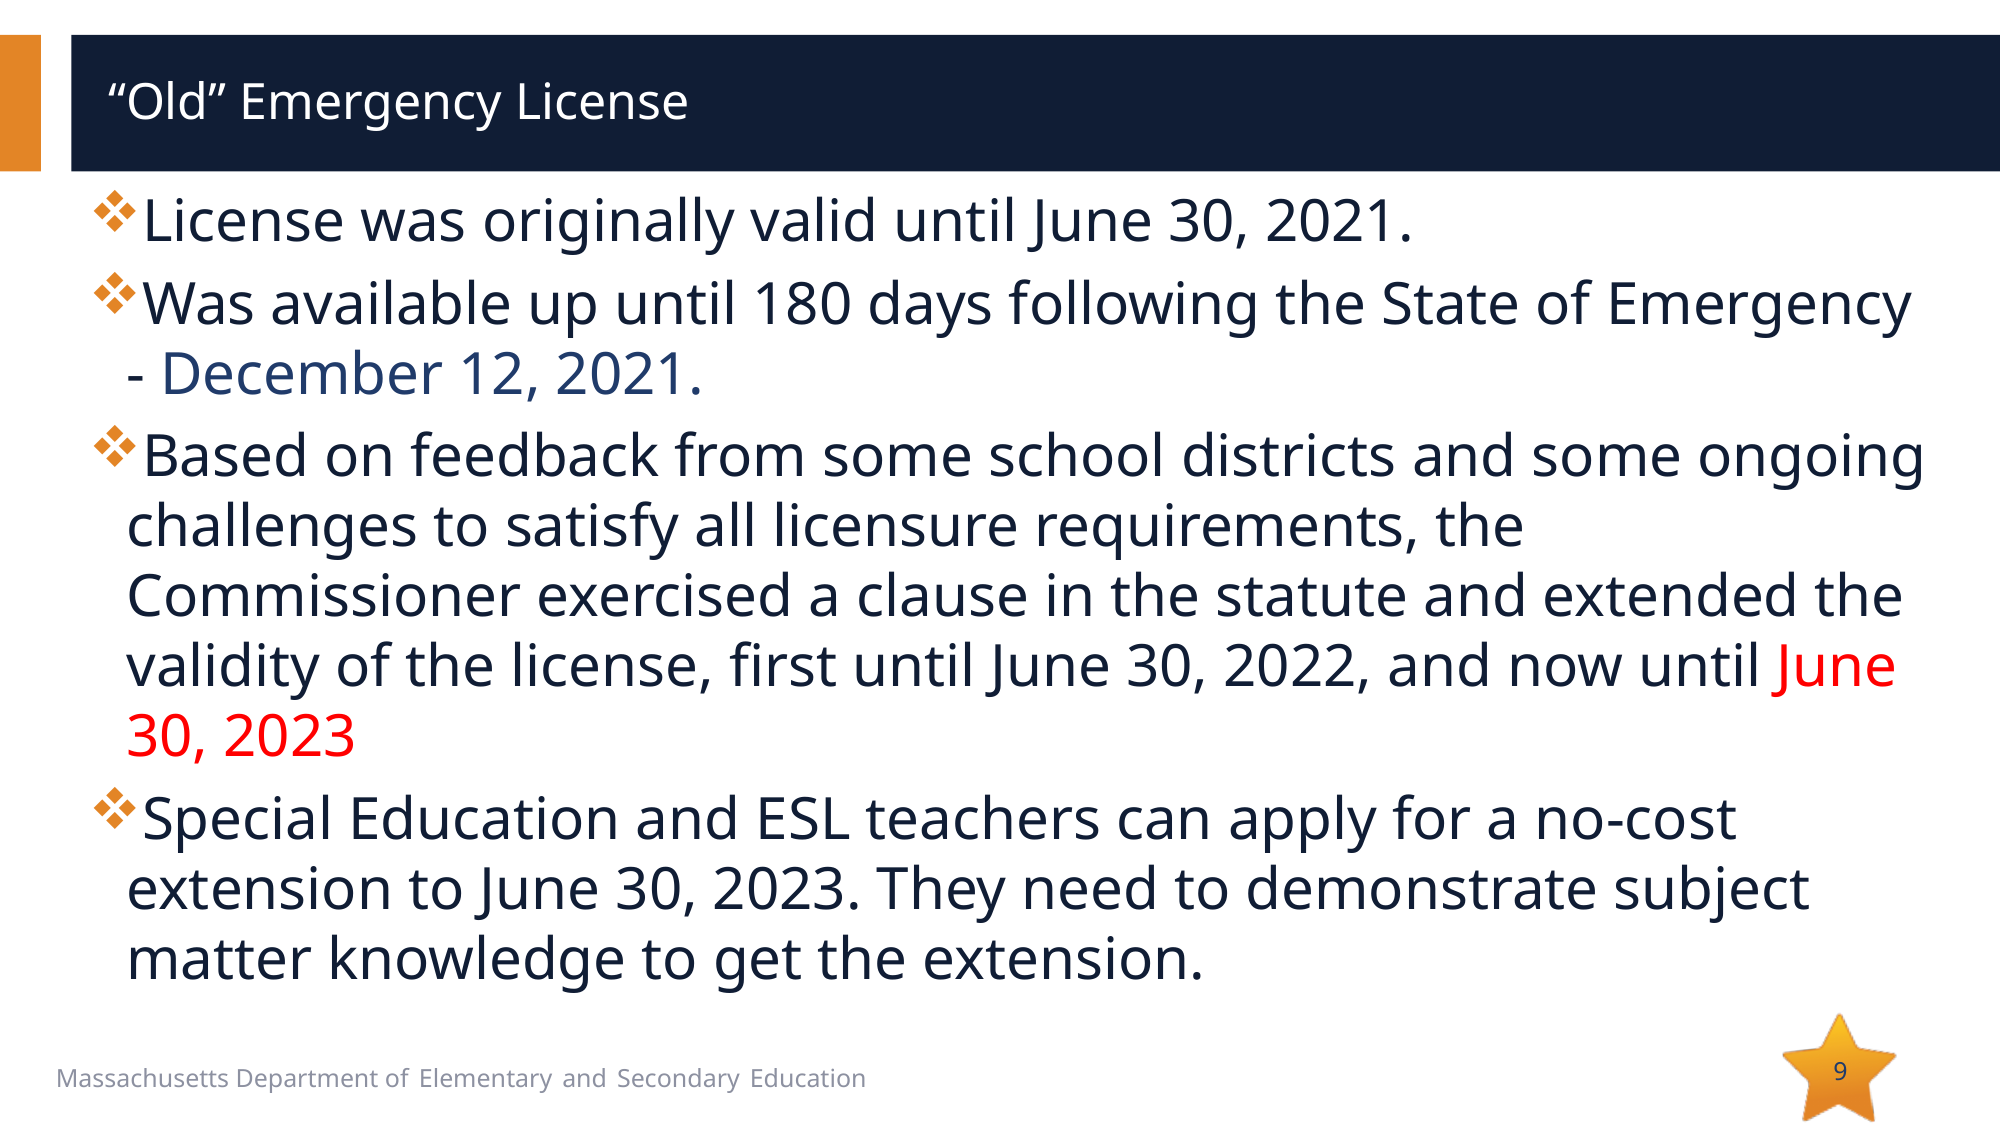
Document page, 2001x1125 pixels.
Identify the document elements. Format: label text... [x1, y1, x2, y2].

picture [1783, 1043, 1909, 1125]
list License was originally valid until June 30, 2021. Was available up until 180 days following the State of Emergency - December 12, 2021. Based on feedback from some school districts and some ongoing challenges to satisfy all licensure requirements, the Commissioner exercised a clause in the statute and extended the validity of the license, first until June 30, 2022, and now until June 30, 2023 Special Education and ESL teachers can apply for a no-cost extension to June 30, 2023. They need to demonstrate subject matter knowledge to get the extension. [73, 175, 1950, 1043]
title “Old” Emergency License [93, 47, 1959, 159]
slide_number 9 [1412, 1042, 1863, 1103]
